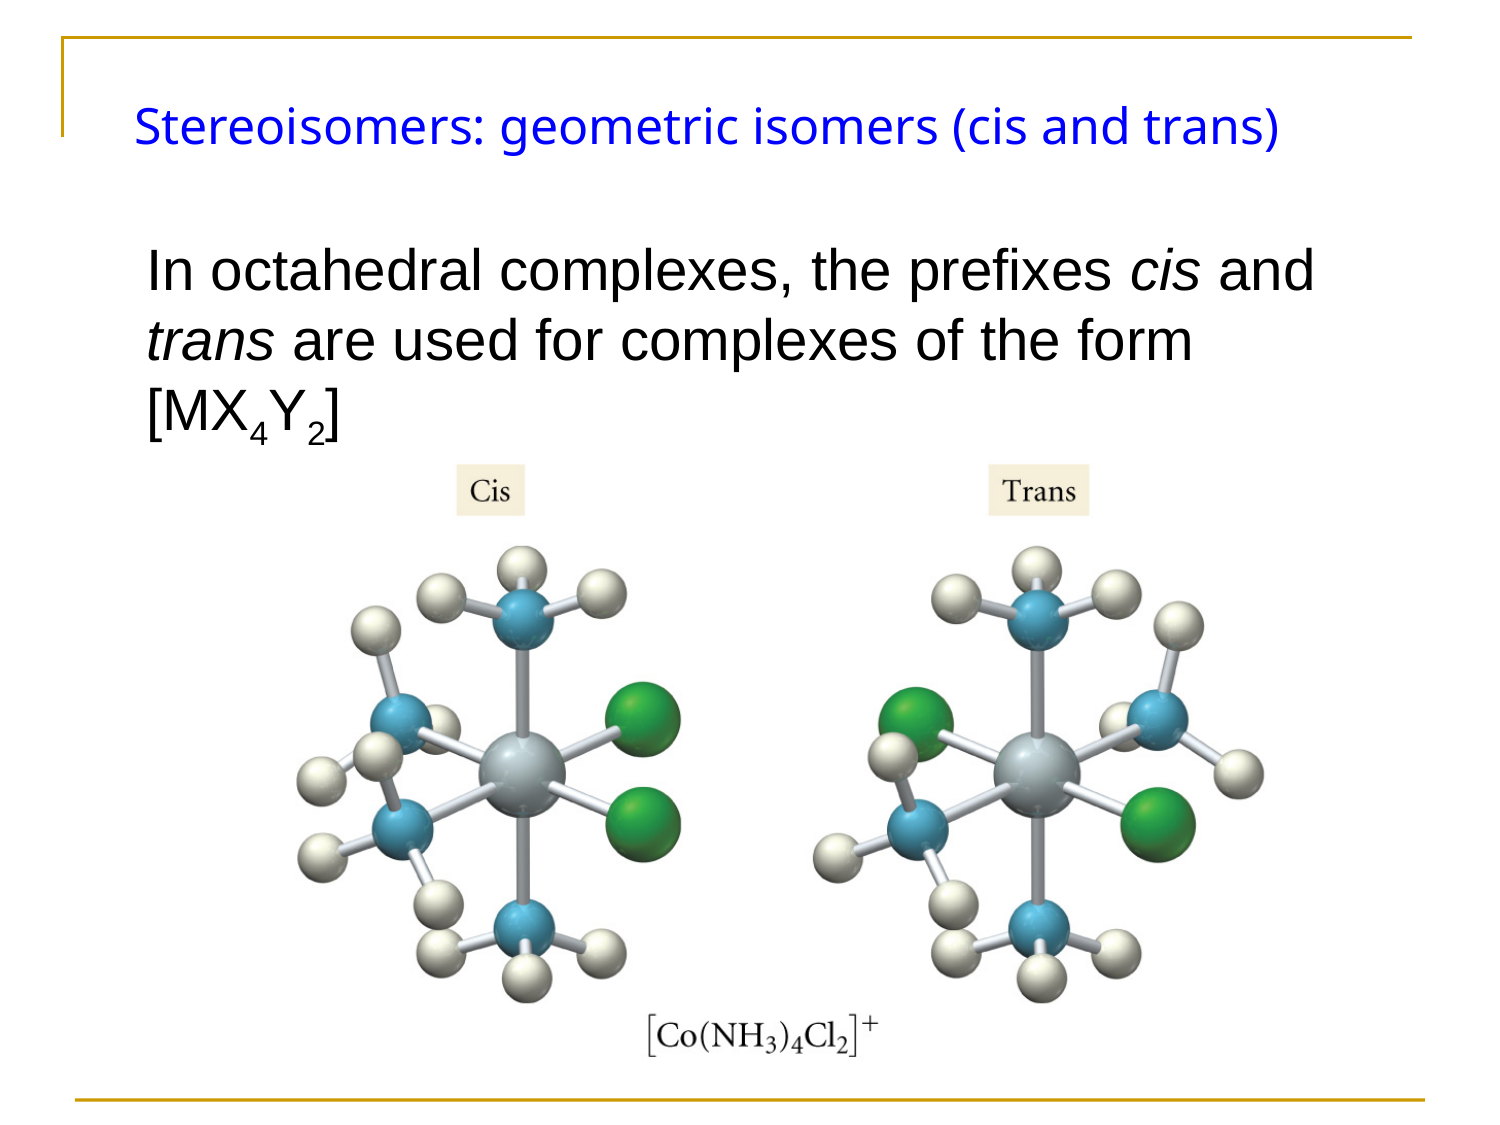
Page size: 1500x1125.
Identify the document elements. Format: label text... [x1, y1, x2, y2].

text_box In octahedral complexes, the prefixes cis and trans are used for complexes of the form [MX4Y2] [74, 224, 1338, 450]
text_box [287, 449, 1276, 1062]
text_box Stereoisomers: geometric isomers (cis and trans) [119, 87, 1350, 163]
